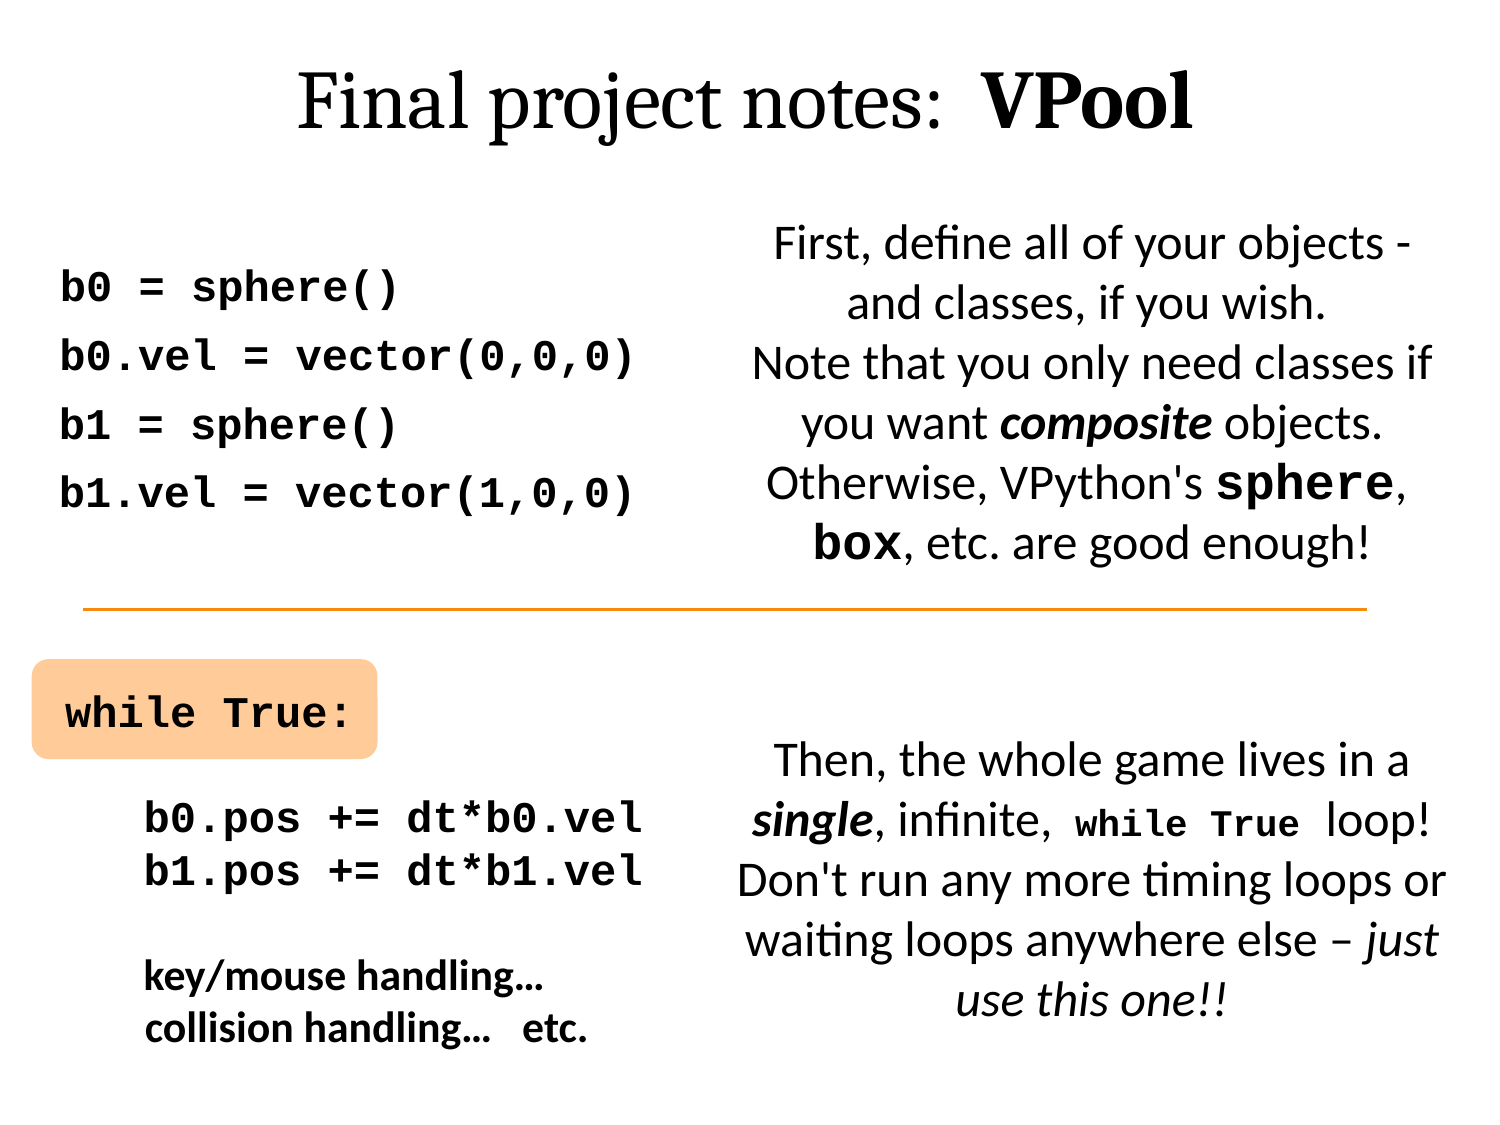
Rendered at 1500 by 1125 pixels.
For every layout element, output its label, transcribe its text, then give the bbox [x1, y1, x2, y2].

text_box [29, 657, 380, 762]
text_box b1.vel = vector(1,0,0) [44, 456, 652, 524]
text_box while True: b0.pos += dt*b0.vel b1.pos += dt*b1.vel key/mouse handling… collision handling… etc. [50, 676, 658, 1059]
text_box Final project notes: VPool [78, 37, 1413, 153]
text_box b0 = sphere() [44, 249, 416, 318]
text_box Then, the whole game lives in a single, infinite, while True loop! Don't run any more timing loops or waiting loops anywhere else – just use this one!! [717, 719, 1468, 1035]
text_box First, define all of your objects - and classes, if you wish. Note that you only need classes if you want composite objects. Otherwise, VPython's sphere, box, etc. are good enough! [733, 202, 1451, 577]
text_box b0.vel = vector(0,0,0) [44, 319, 652, 387]
text_box b1 = sphere() [44, 387, 416, 456]
